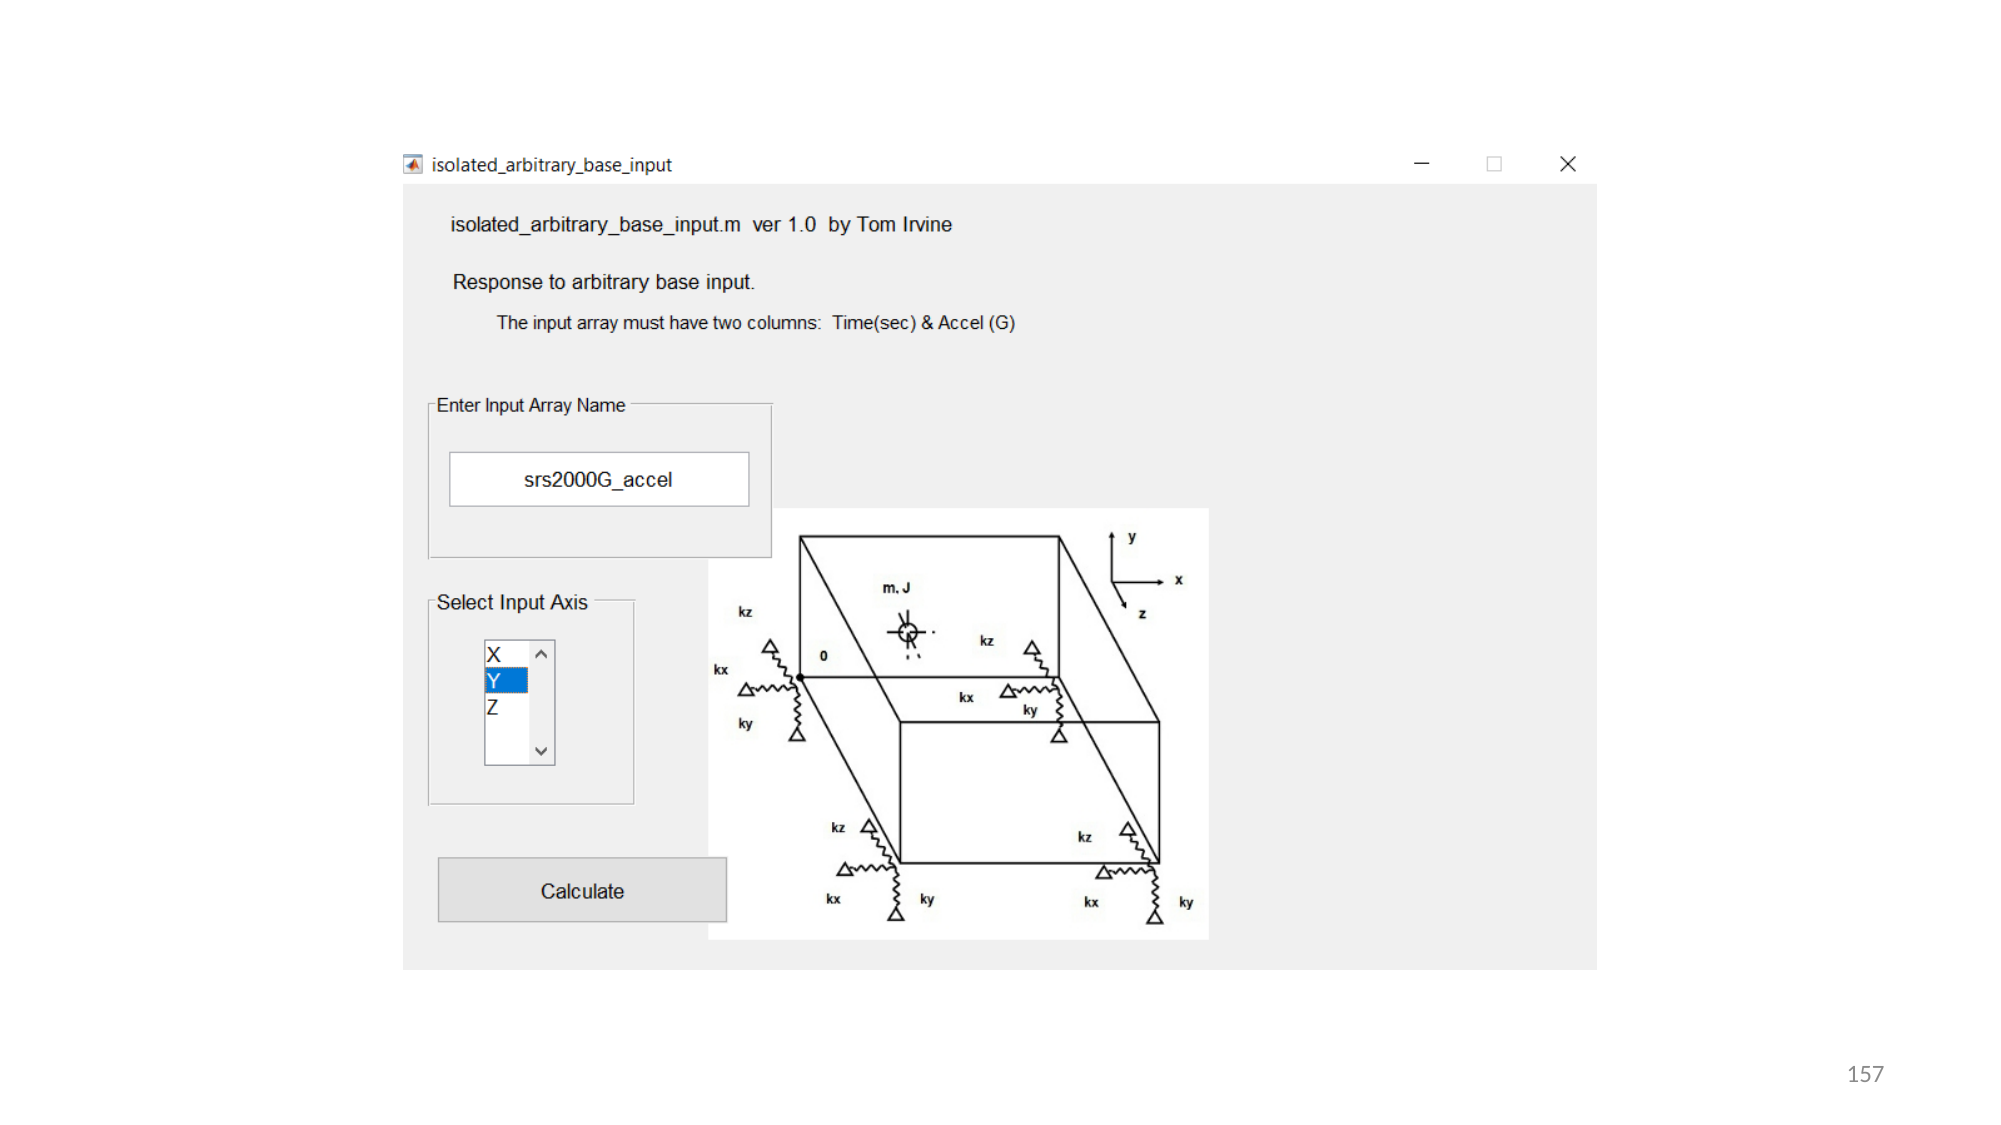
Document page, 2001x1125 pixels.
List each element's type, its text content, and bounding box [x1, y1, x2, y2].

picture [403, 154, 1597, 971]
slide_number 157 [1433, 1042, 1900, 1103]
